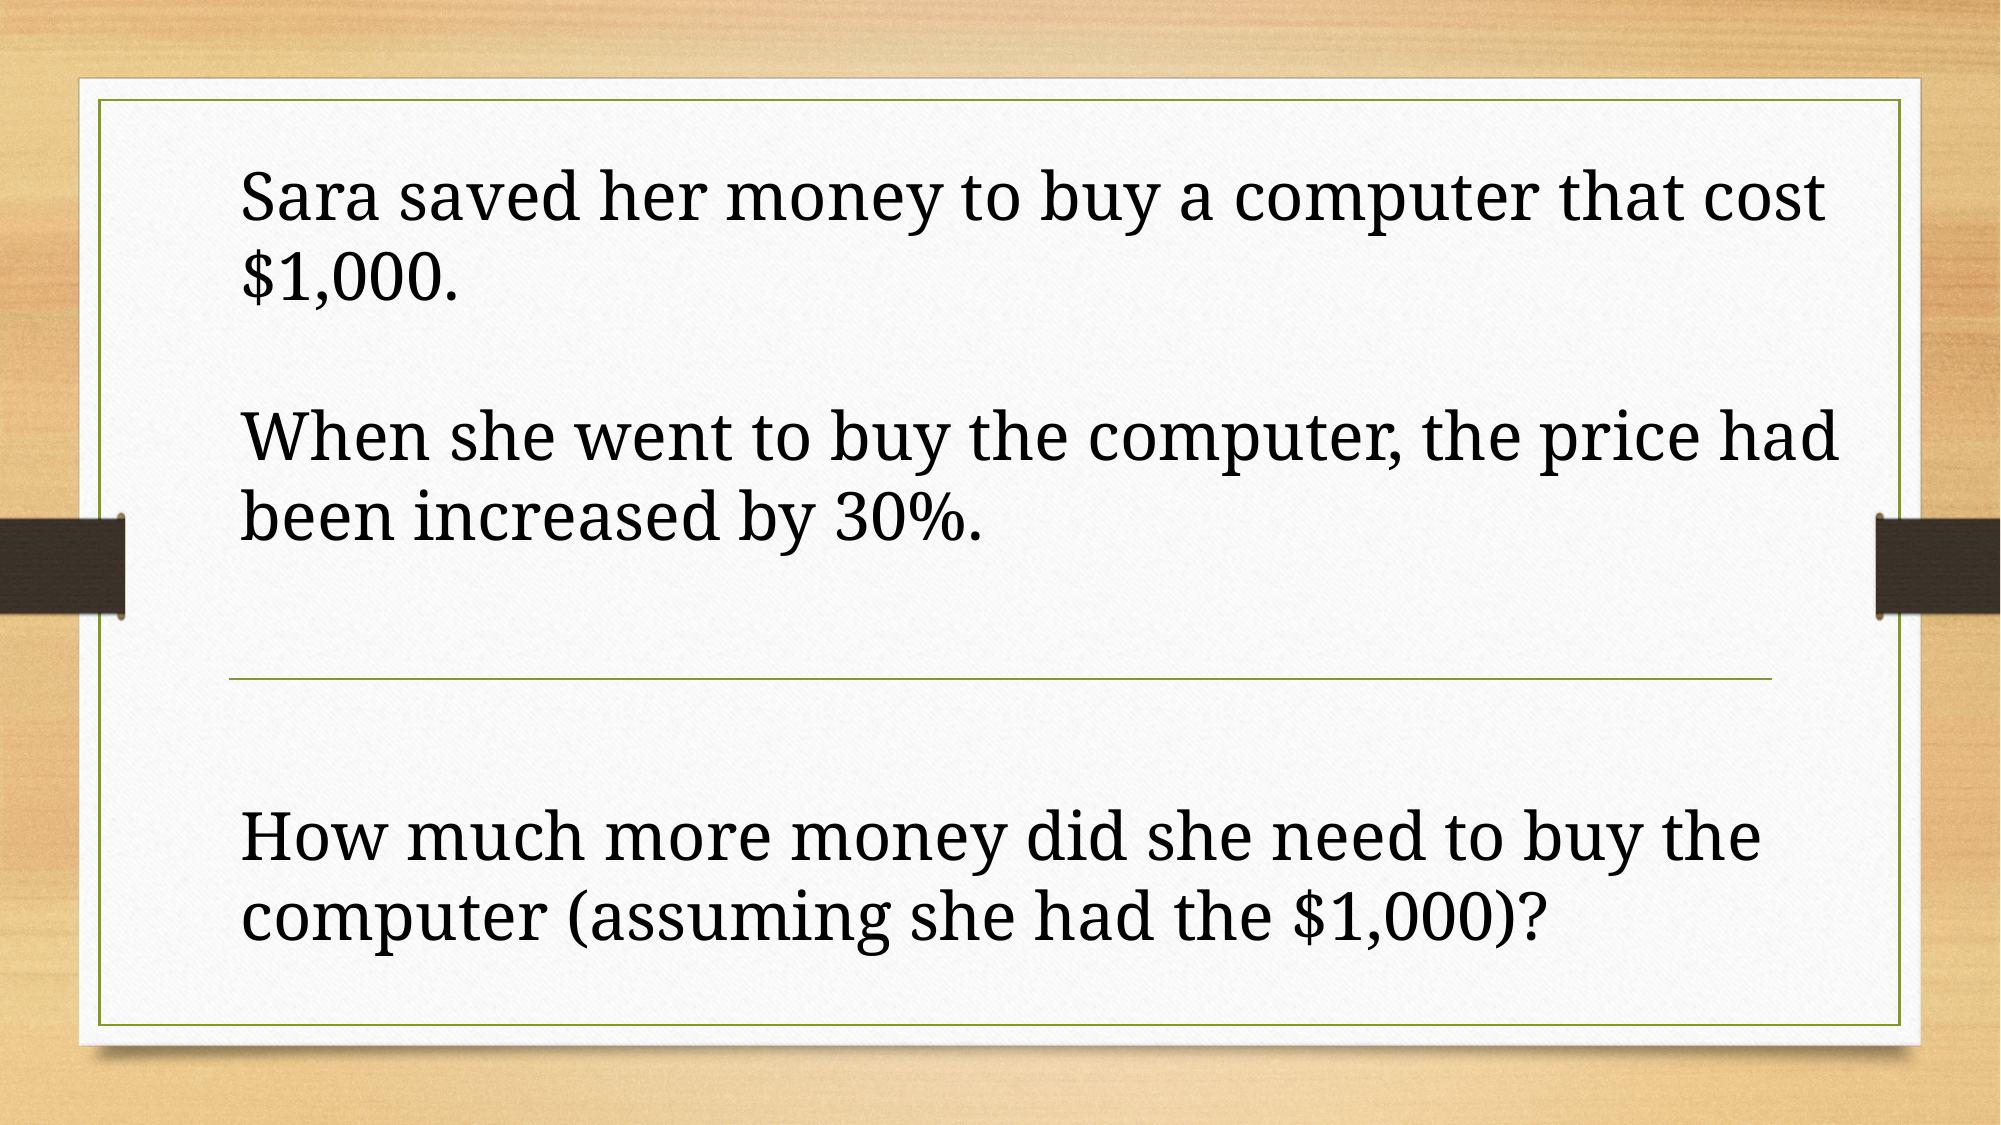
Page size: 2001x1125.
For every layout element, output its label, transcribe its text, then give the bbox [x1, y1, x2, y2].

text_box Sara saved her money to buy a computer that cost $1,000. When she went to buy the computer, the price had been increased by 30%. How much more money did she need to buy the computer (assuming she had the $1,000)? [225, 146, 1878, 1007]
picture [0, 0, 2001, 1125]
